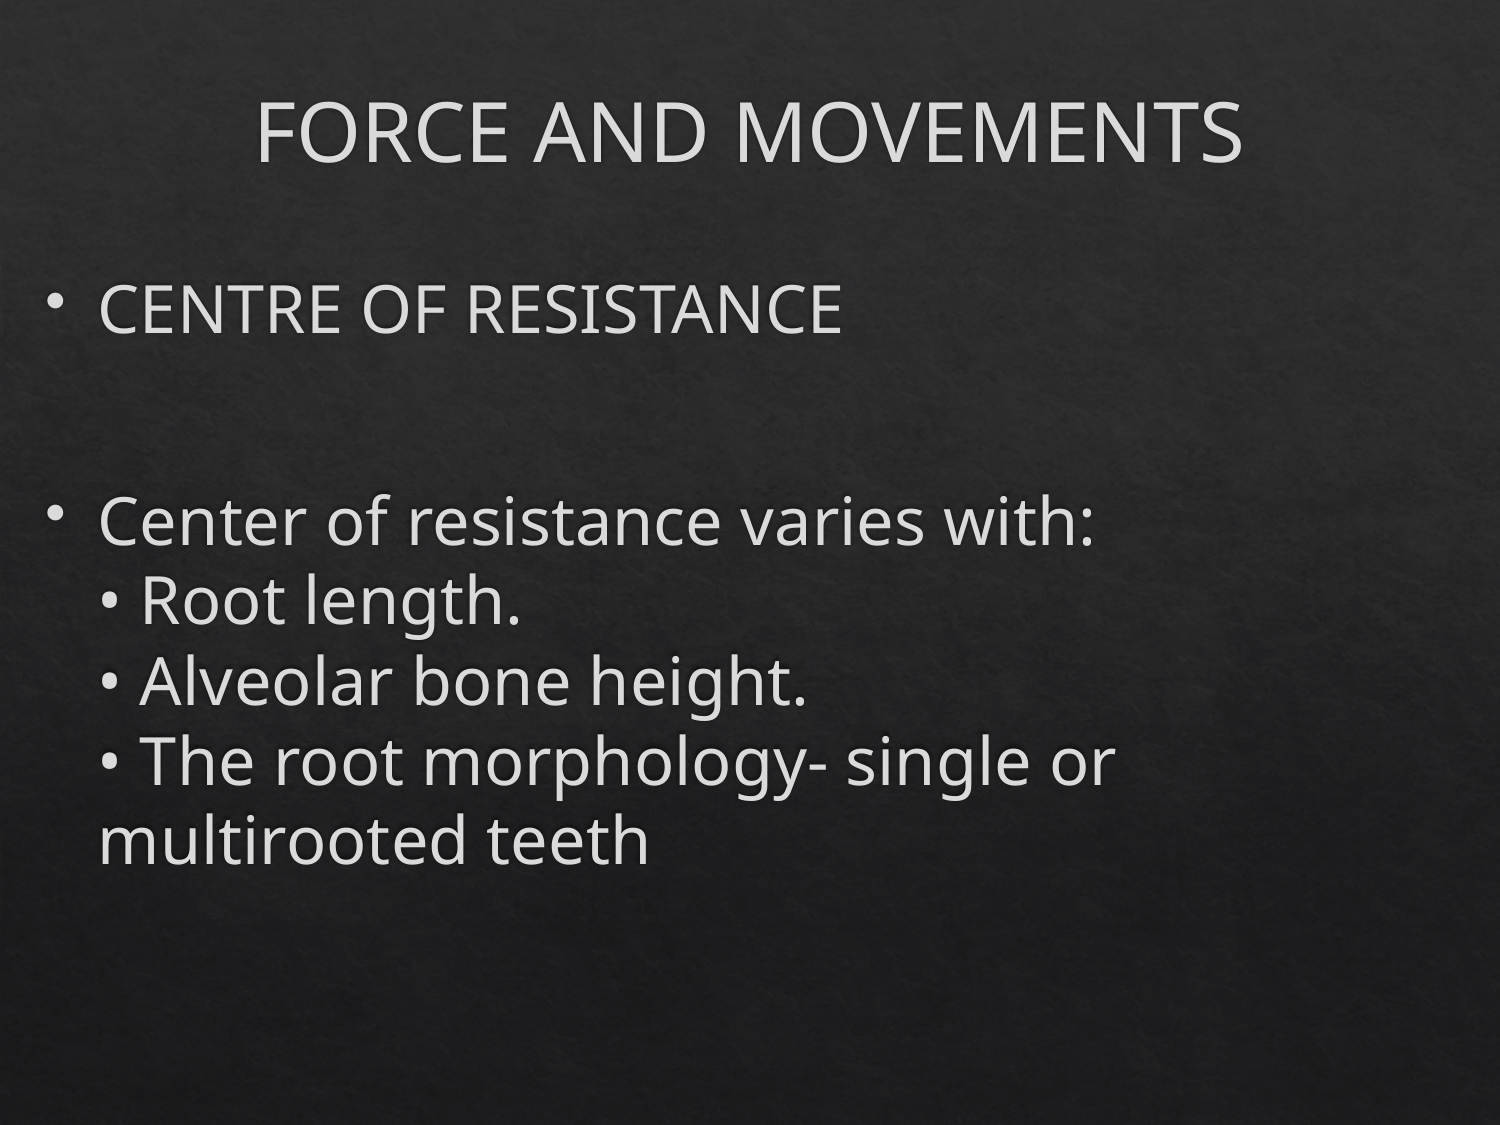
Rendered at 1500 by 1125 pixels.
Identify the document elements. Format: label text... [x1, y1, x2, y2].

list CENTRE OF RESISTANCE Center of resistance varies with: • Root length. • Alveolar bone height. • The root morphology- single or multirooted teeth [26, 259, 1473, 1068]
title FORCE AND MOVEMENTS [112, 99, 1387, 255]
